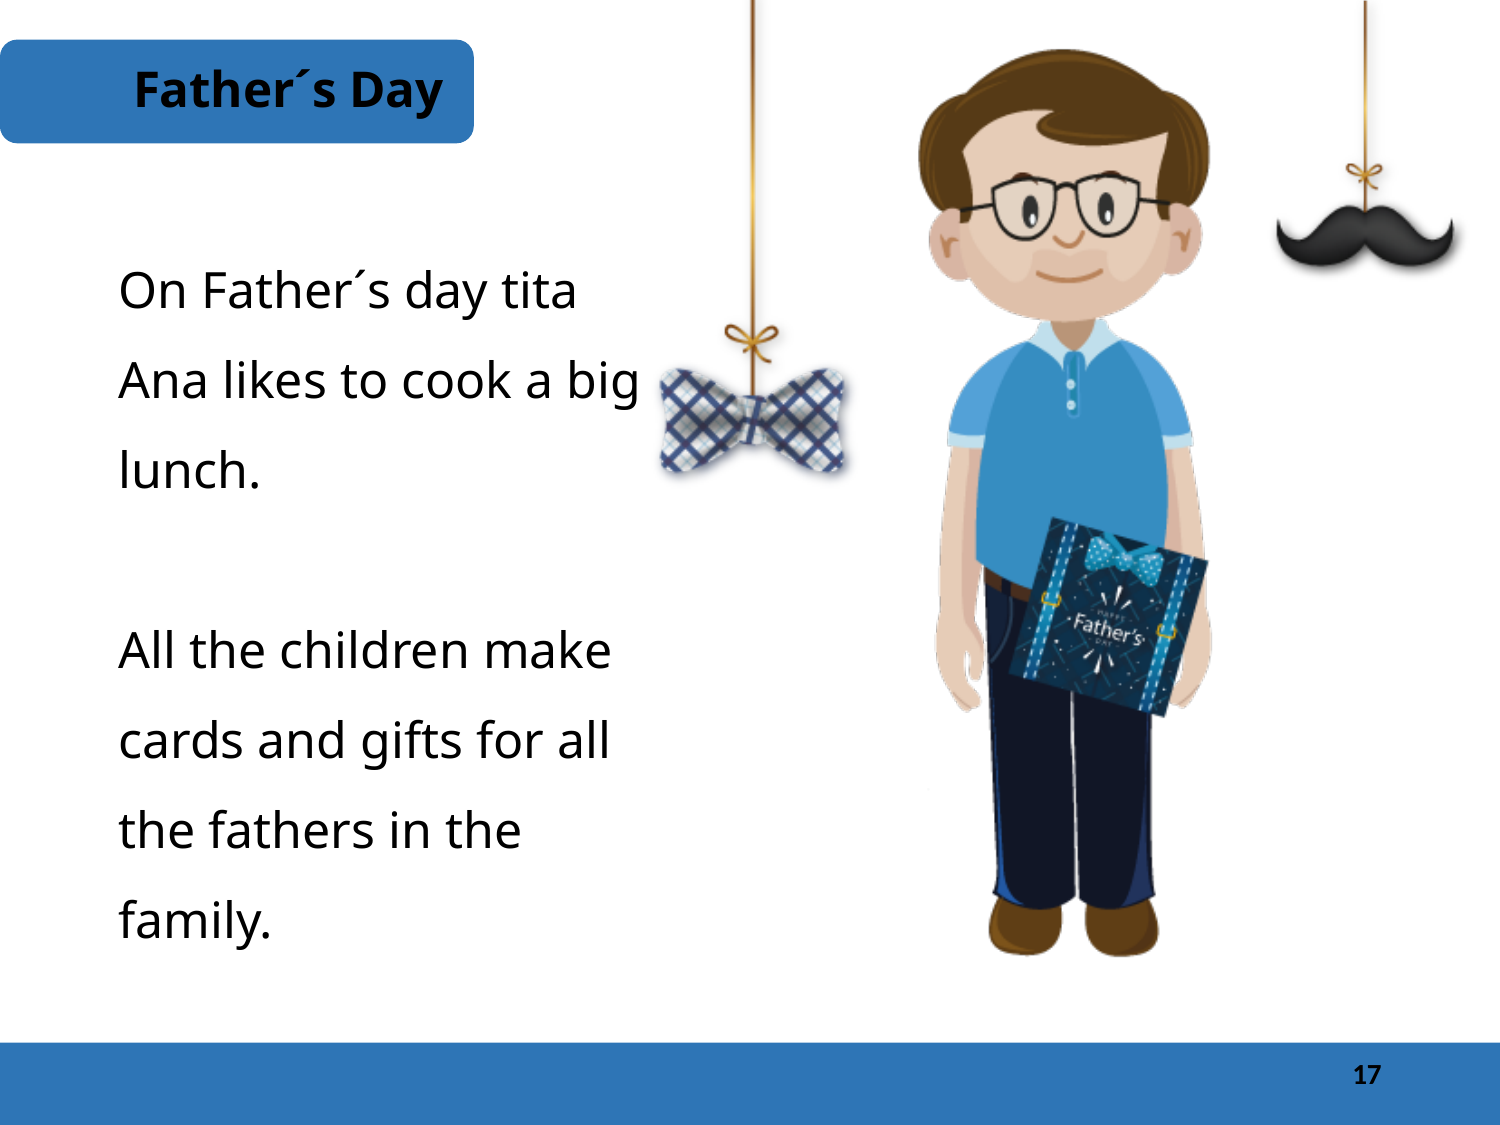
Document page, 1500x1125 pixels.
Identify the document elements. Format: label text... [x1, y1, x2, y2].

text_box [0, 1042, 1500, 1125]
title Father´s Day [103, 57, 474, 126]
slide_number 17 [1059, 1042, 1397, 1103]
picture [611, 0, 1500, 988]
list On Father´s day tita Ana likes to cook a big lunch. All the children make cards and gifts for all the fathers in the family. [103, 220, 667, 1070]
text_box [0, 38, 475, 145]
